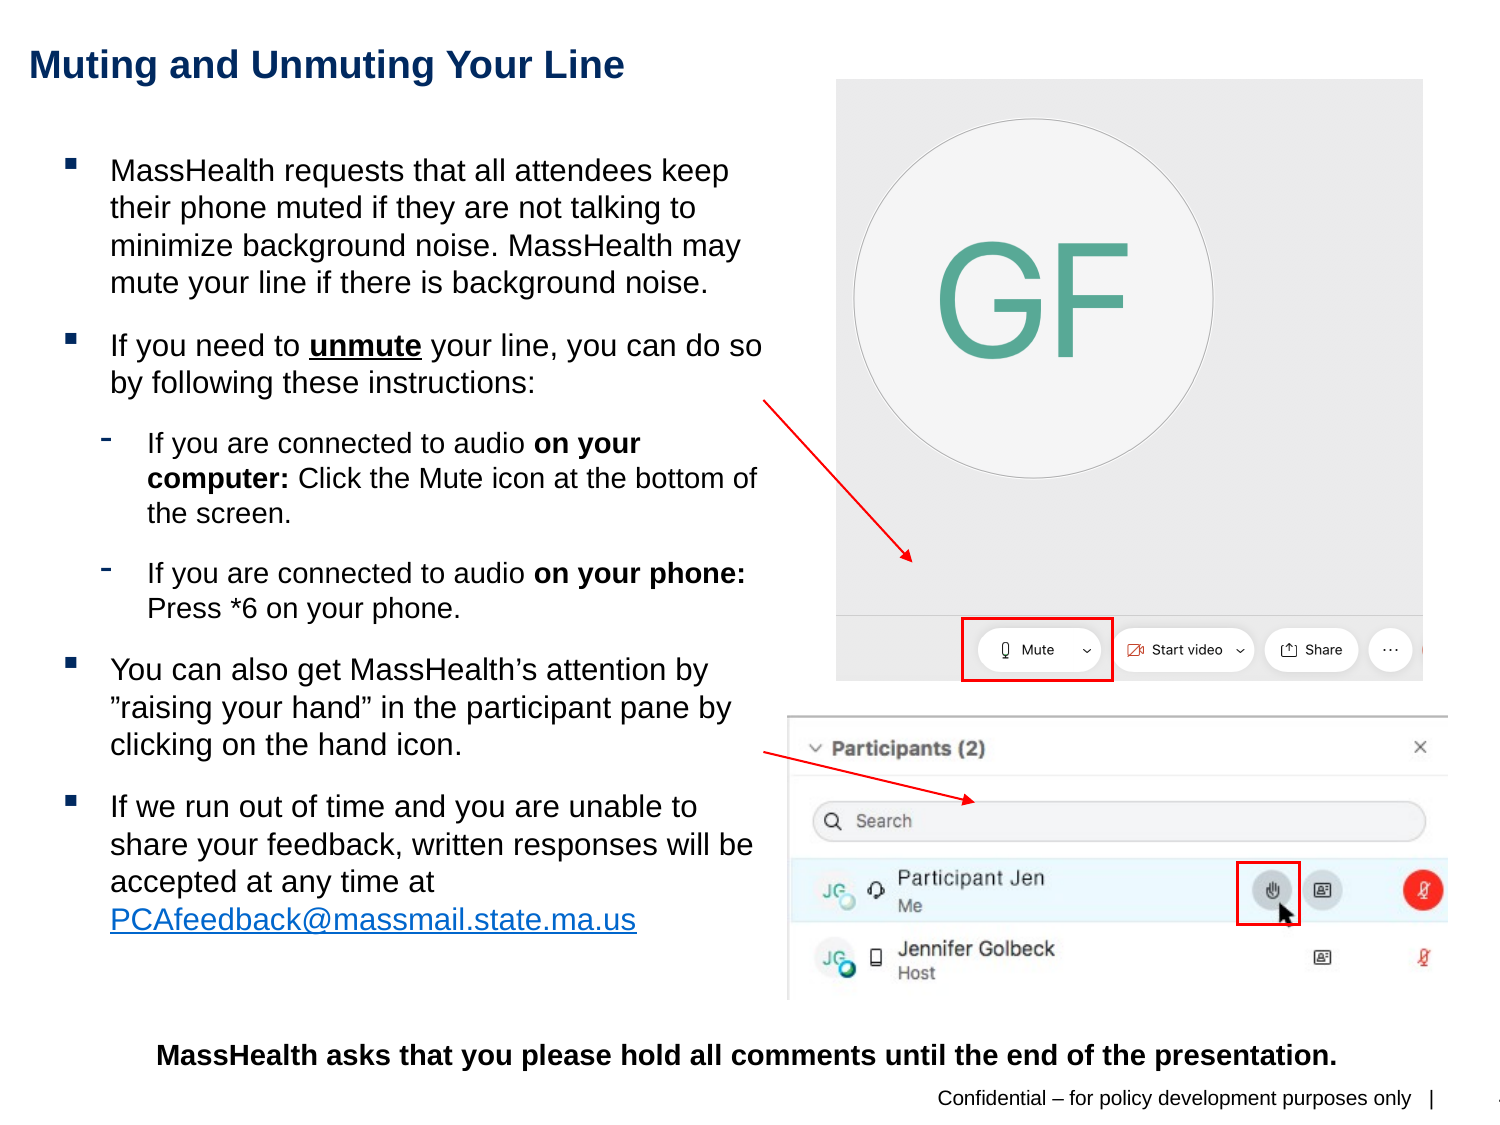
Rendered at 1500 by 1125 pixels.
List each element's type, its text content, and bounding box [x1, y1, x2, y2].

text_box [763, 399, 913, 563]
picture [836, 79, 1423, 682]
title Muting and Unmuting Your Line [28, 38, 1350, 88]
picture [787, 715, 1449, 1001]
list MassHealth requests that all attendees keep their phone muted if they are not talking to minimize background noise. MassHealth may mute your line if there is background noise. If you need to unmute your line, you can do so by following these instructions: If you are connected to audio on your computer: Click the Mute icon at the bottom of the screen. If you are connected to audio on your phone: Press *6 on your phone. You can also get MassHealth’s attention by ”raising your hand” in the participant pane by clicking on the hand icon. If we run out of time and you are unable to share your feedback, written responses will be accepted at any time at PCAfeedback@massmail.state.ma.us [62, 149, 764, 454]
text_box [763, 751, 976, 803]
text_box MassHealth asks that you please hold all comments until the end of the presentation. [47, 1028, 1448, 1079]
